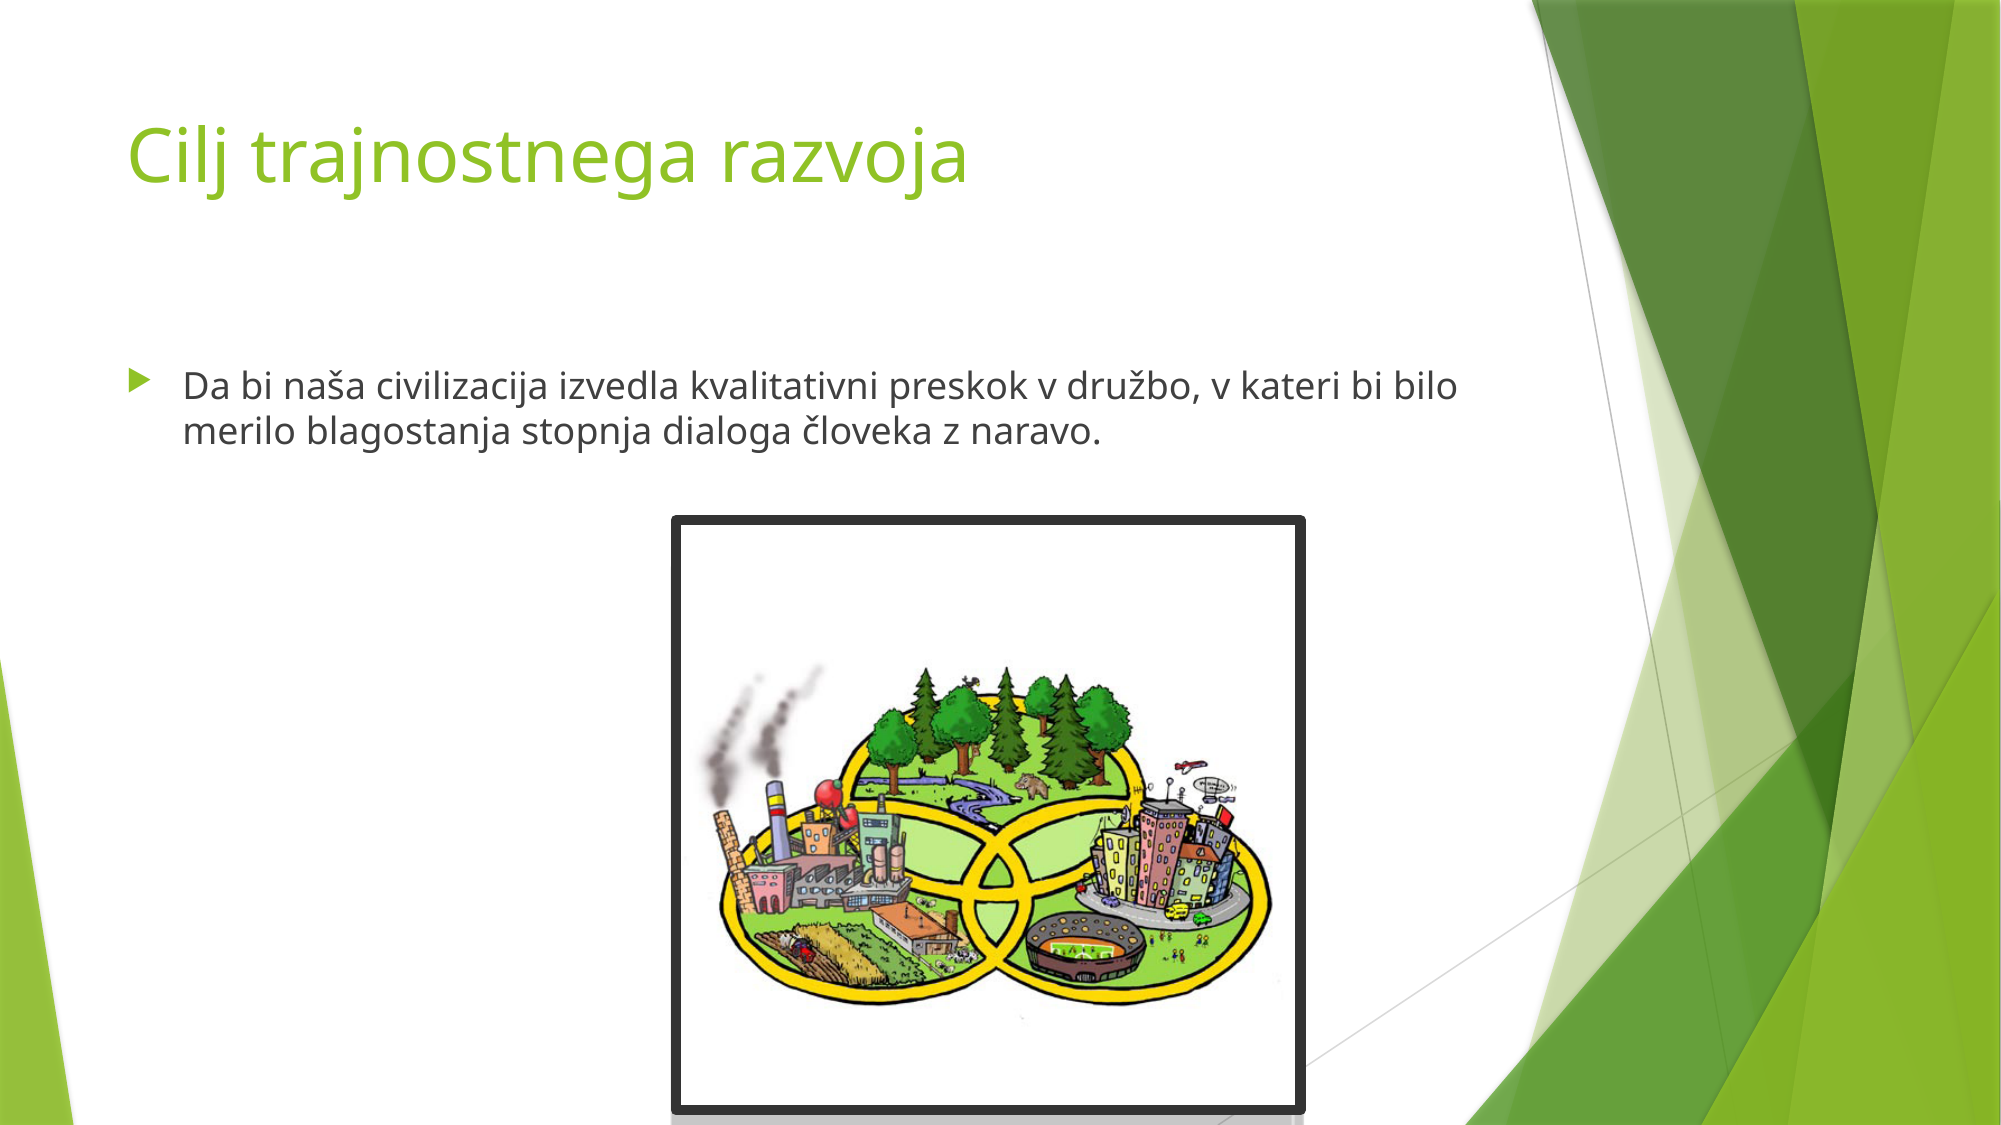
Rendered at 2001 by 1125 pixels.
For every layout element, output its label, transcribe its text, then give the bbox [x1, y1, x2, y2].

title Cilj trajnostnega razvoja [111, 99, 1522, 317]
picture [680, 524, 1296, 1106]
list Da bi naša civilizacija izvedla kvalitativni preskok v družbo, v kateri bi bilo merilo blagostanja stopnja dialoga človeka z naravo. [111, 354, 1522, 992]
